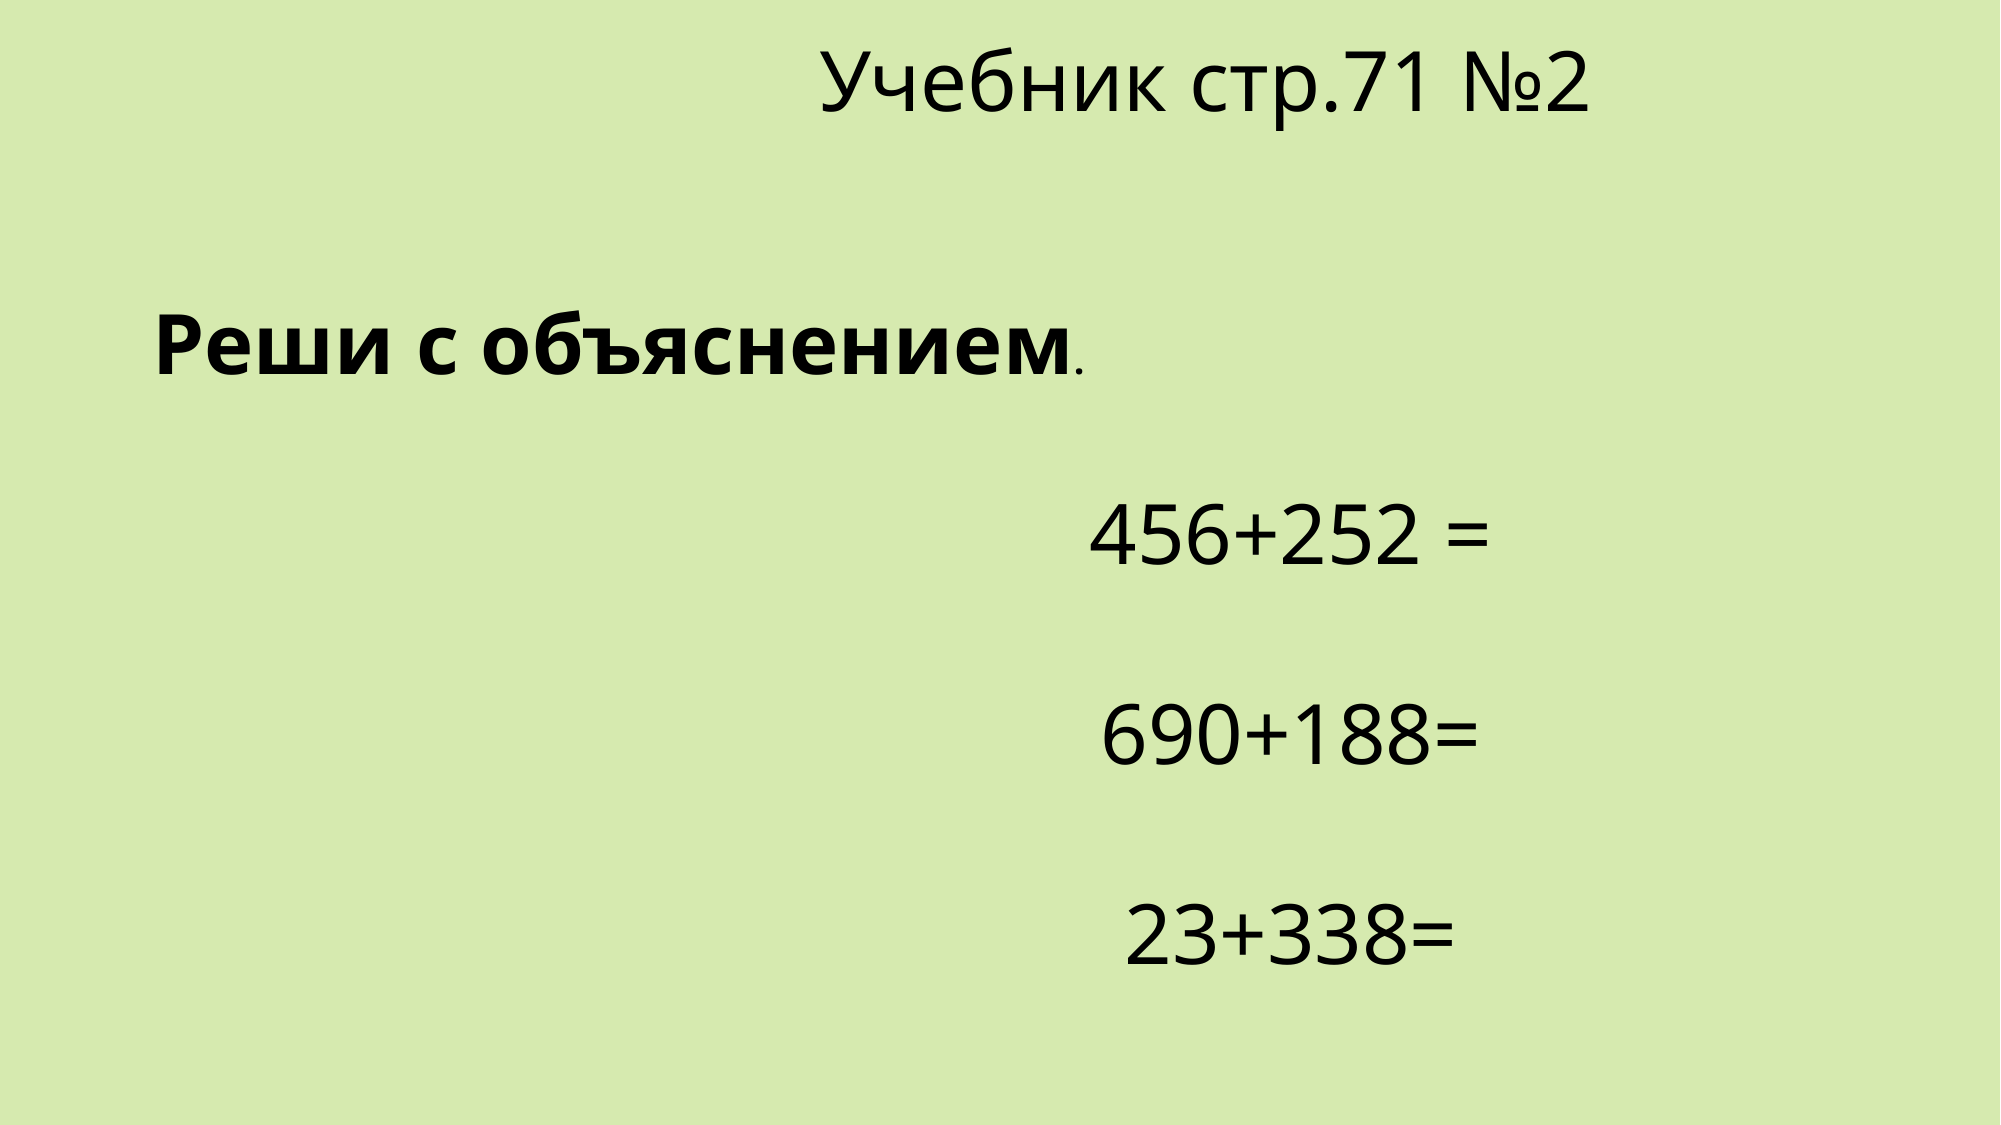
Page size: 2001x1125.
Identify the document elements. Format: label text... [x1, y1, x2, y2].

text_box Учебник стр.71 №2 [804, 21, 1980, 136]
text_box Реши с объяснением. 456+252 = 690+188= 23+338= [137, 283, 2000, 989]
